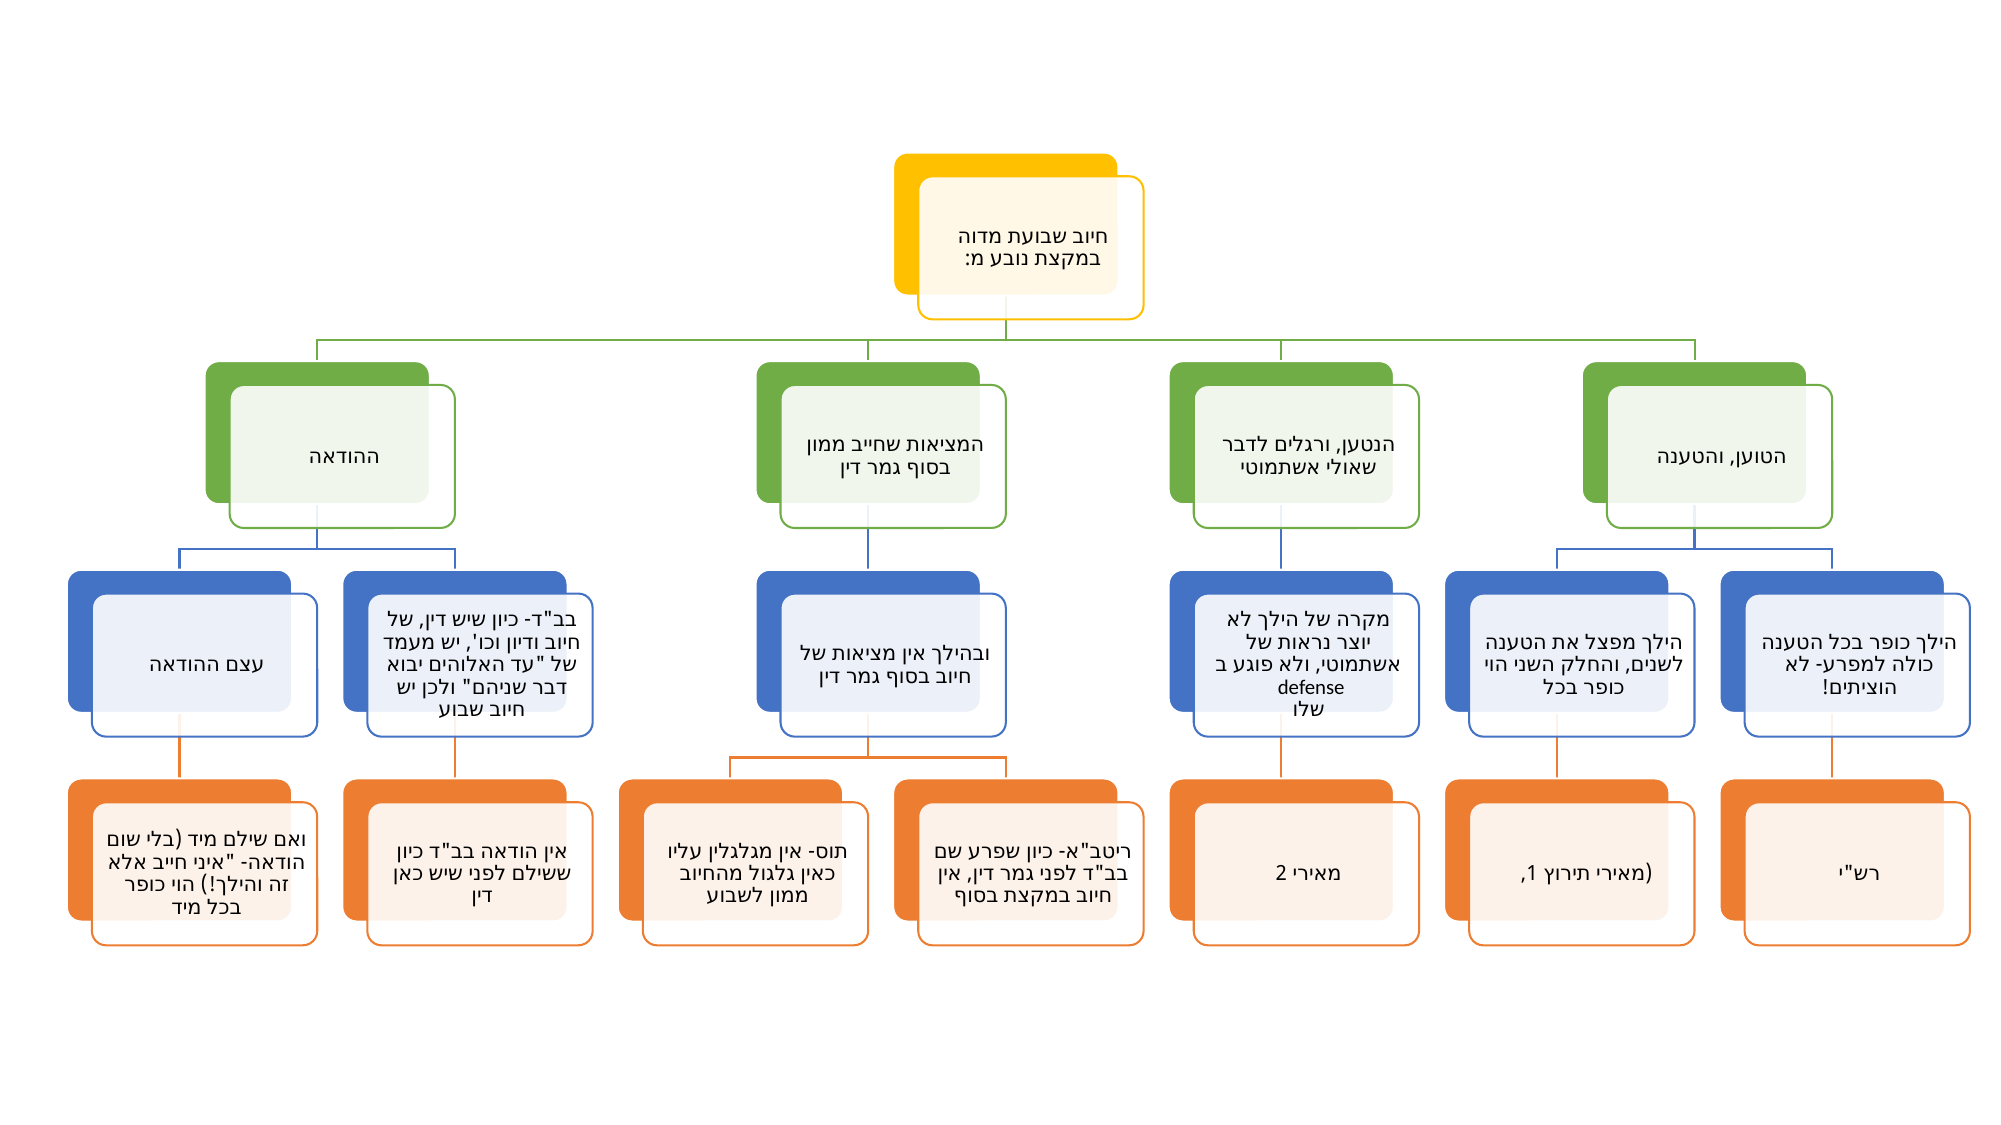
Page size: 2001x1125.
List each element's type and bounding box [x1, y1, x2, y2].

list [65, 0, 1972, 1098]
